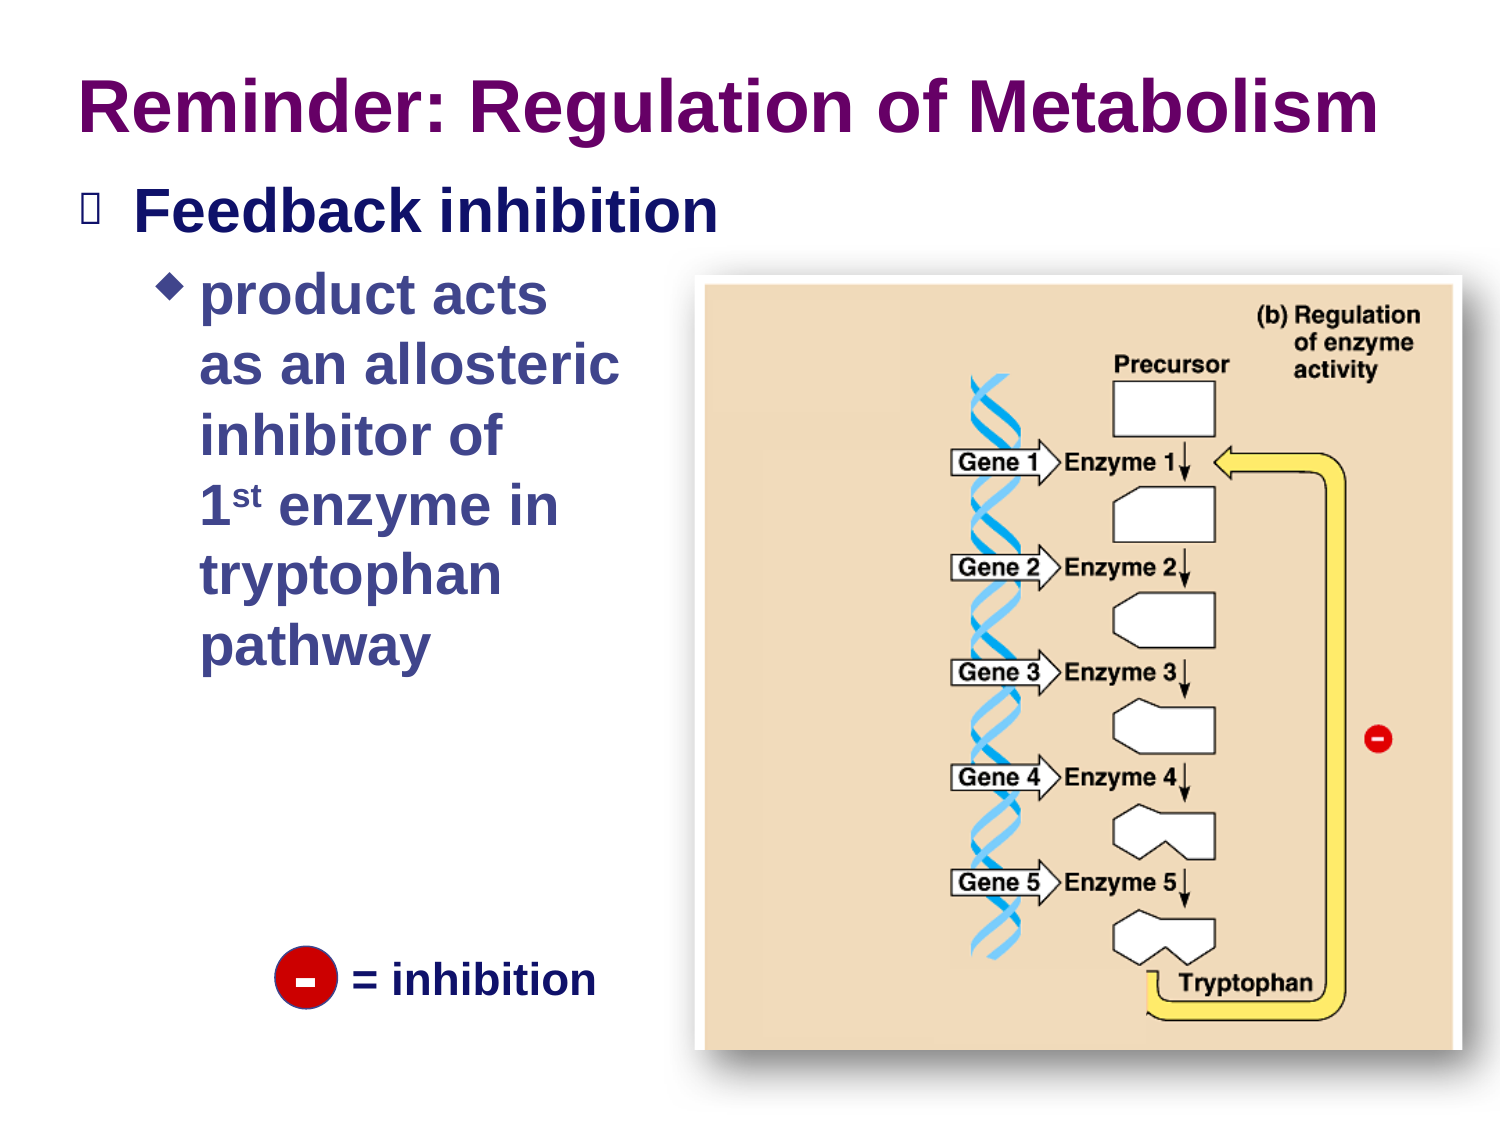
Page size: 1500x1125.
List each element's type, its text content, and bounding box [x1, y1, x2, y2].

picture [694, 274, 1463, 1051]
title Reminder: Regulation of Metabolism [62, 49, 1438, 176]
text_box = inhibition [341, 942, 613, 1013]
list Feedback inhibition product acts as an allosteric inhibitor of 1st enzyme in tryptophan pathway [62, 162, 738, 776]
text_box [274, 919, 338, 1026]
